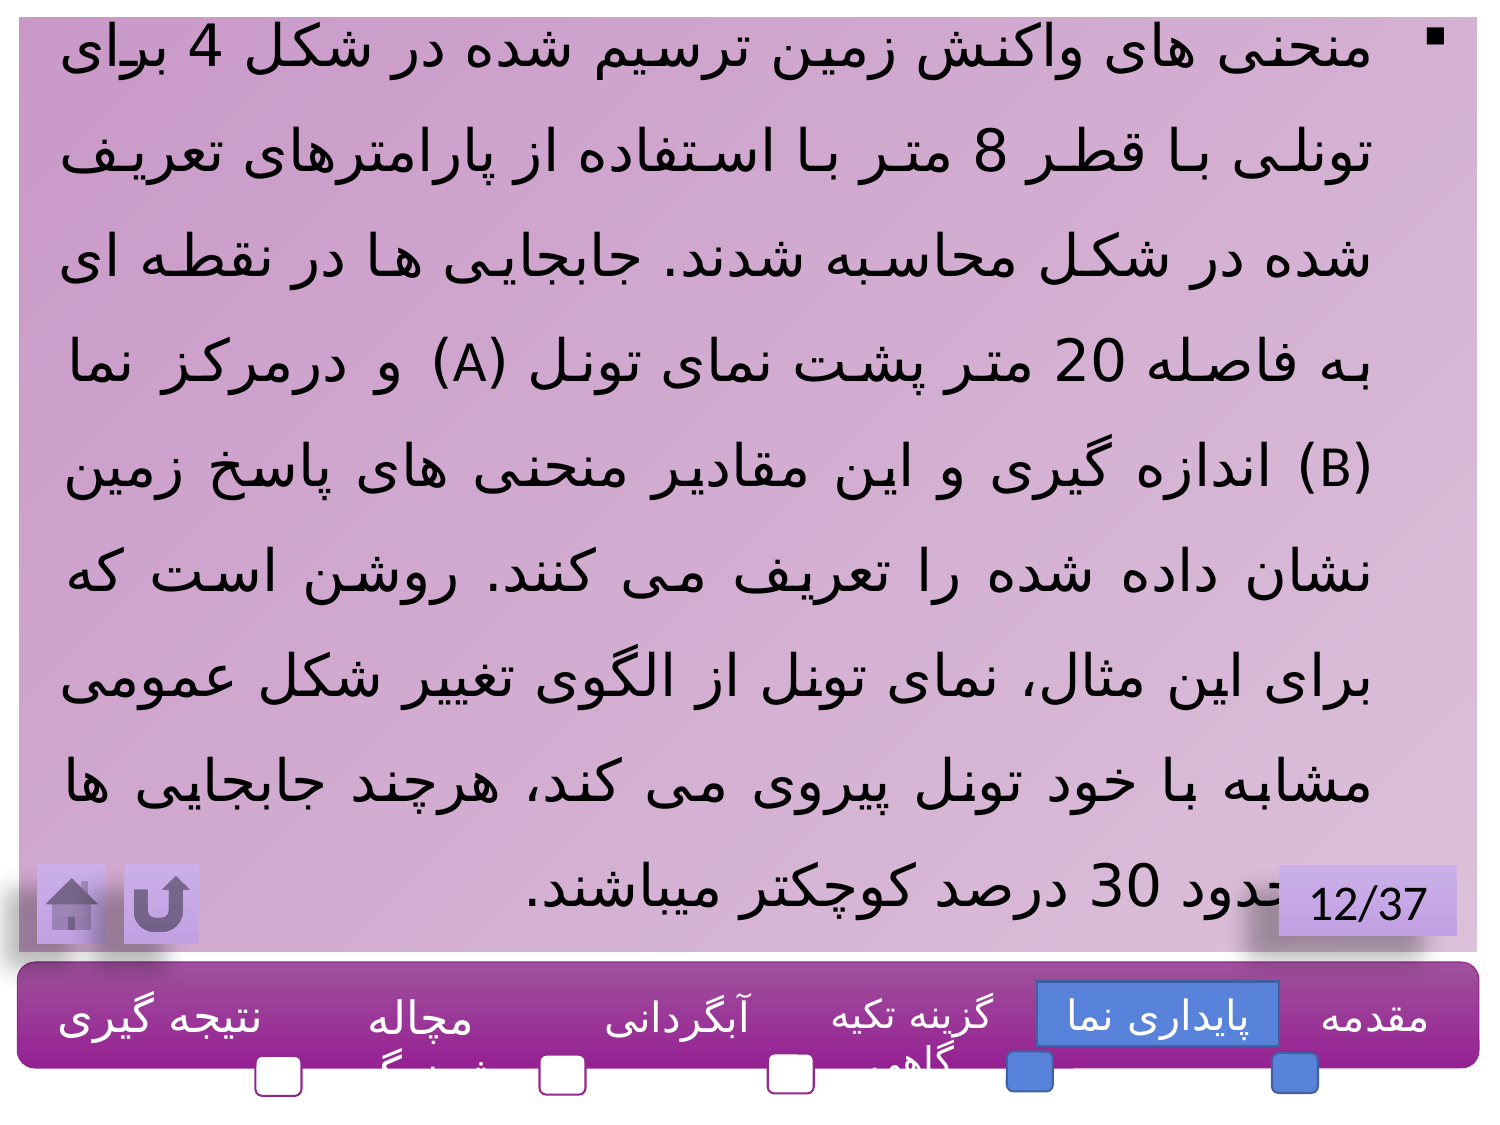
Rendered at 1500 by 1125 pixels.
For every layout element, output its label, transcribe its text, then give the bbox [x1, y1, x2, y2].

text_box [16, 983, 284, 1069]
text_box آبگردانی [564, 983, 791, 1049]
text_box مقدمه [1279, 982, 1472, 1048]
text_box نتیجه گیری [37, 978, 285, 1049]
text_box [124, 863, 200, 944]
text_box [16, 14, 1480, 955]
text_box پایداری نما [1036, 980, 1280, 1047]
text_box [37, 27, 44, 863]
text_box منحنی های واکنش زمین ترسیم شده در شکل 4 برای تونلی با قطر 8 متر با استفاده از پارامترهای تعریف شده در شکل محاسبه شدند. جابجایی ها در نقطه ای به فاصله 20 متر پشت نمای تونل (A) و درمرکز نما (B) اندازه گیری و این مقادیر منحنی های پاسخ زمین نشان داده شده را تعریف می کنند. روشن است که برای این مثال، نمای تونل از الگوی تغییر شکل عمومی مشابه با خود تونل پیروی می کند، هرچند جابجایی ها در حدود 30 درصد کوچکتر میباشند. [44, 27, 1464, 864]
text_box [1005, 1050, 1054, 1093]
text_box [254, 1054, 284, 1097]
text_box [766, 1052, 815, 1095]
text_box مچاله شوندگی [284, 981, 559, 1107]
text_box [168, 961, 1480, 1069]
text_box [538, 1053, 587, 1096]
text_box [1270, 1051, 1320, 1095]
text_box گزینه تکیه گاهی [791, 981, 1032, 1092]
text_box [37, 863, 107, 945]
text_box 12/37 [1279, 864, 1457, 937]
